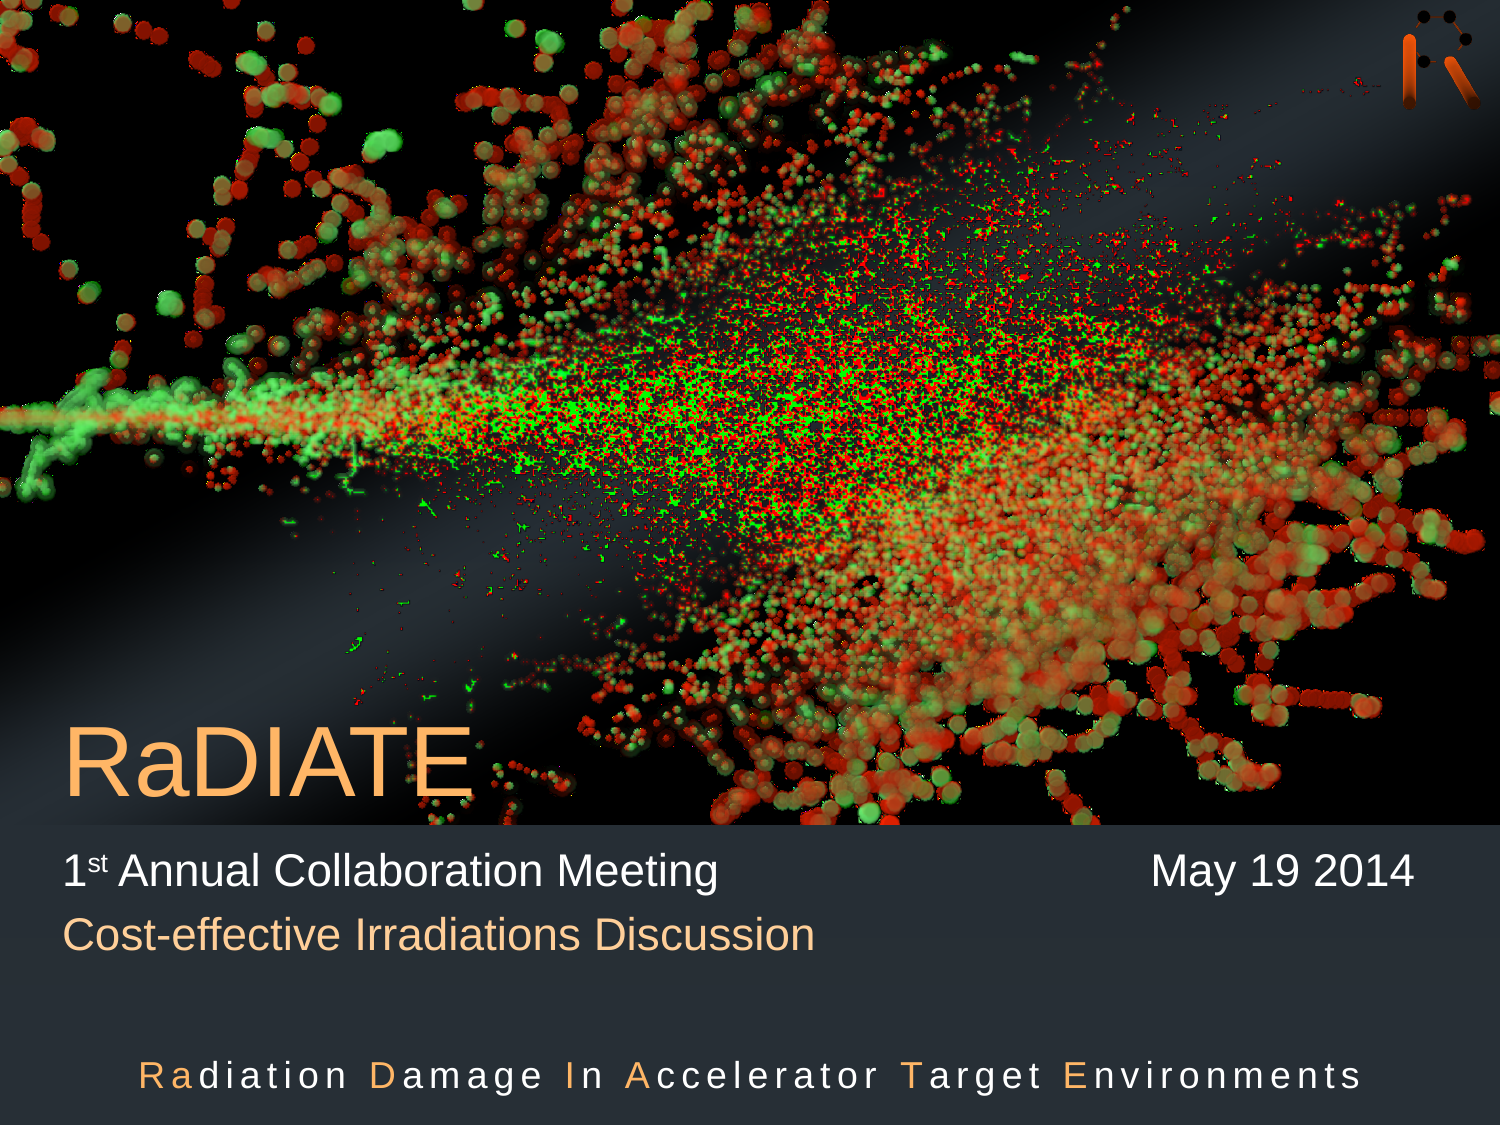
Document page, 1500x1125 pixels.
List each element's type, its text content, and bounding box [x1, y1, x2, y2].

subtitle 1st Annual Collaboration Meeting May 19 2014 Cost-effective Irradiations Discussion [47, 837, 1459, 1021]
text_box Radiation Damage In Accelerator Target Environments [16, 1043, 1482, 1104]
picture [0, 0, 1500, 826]
